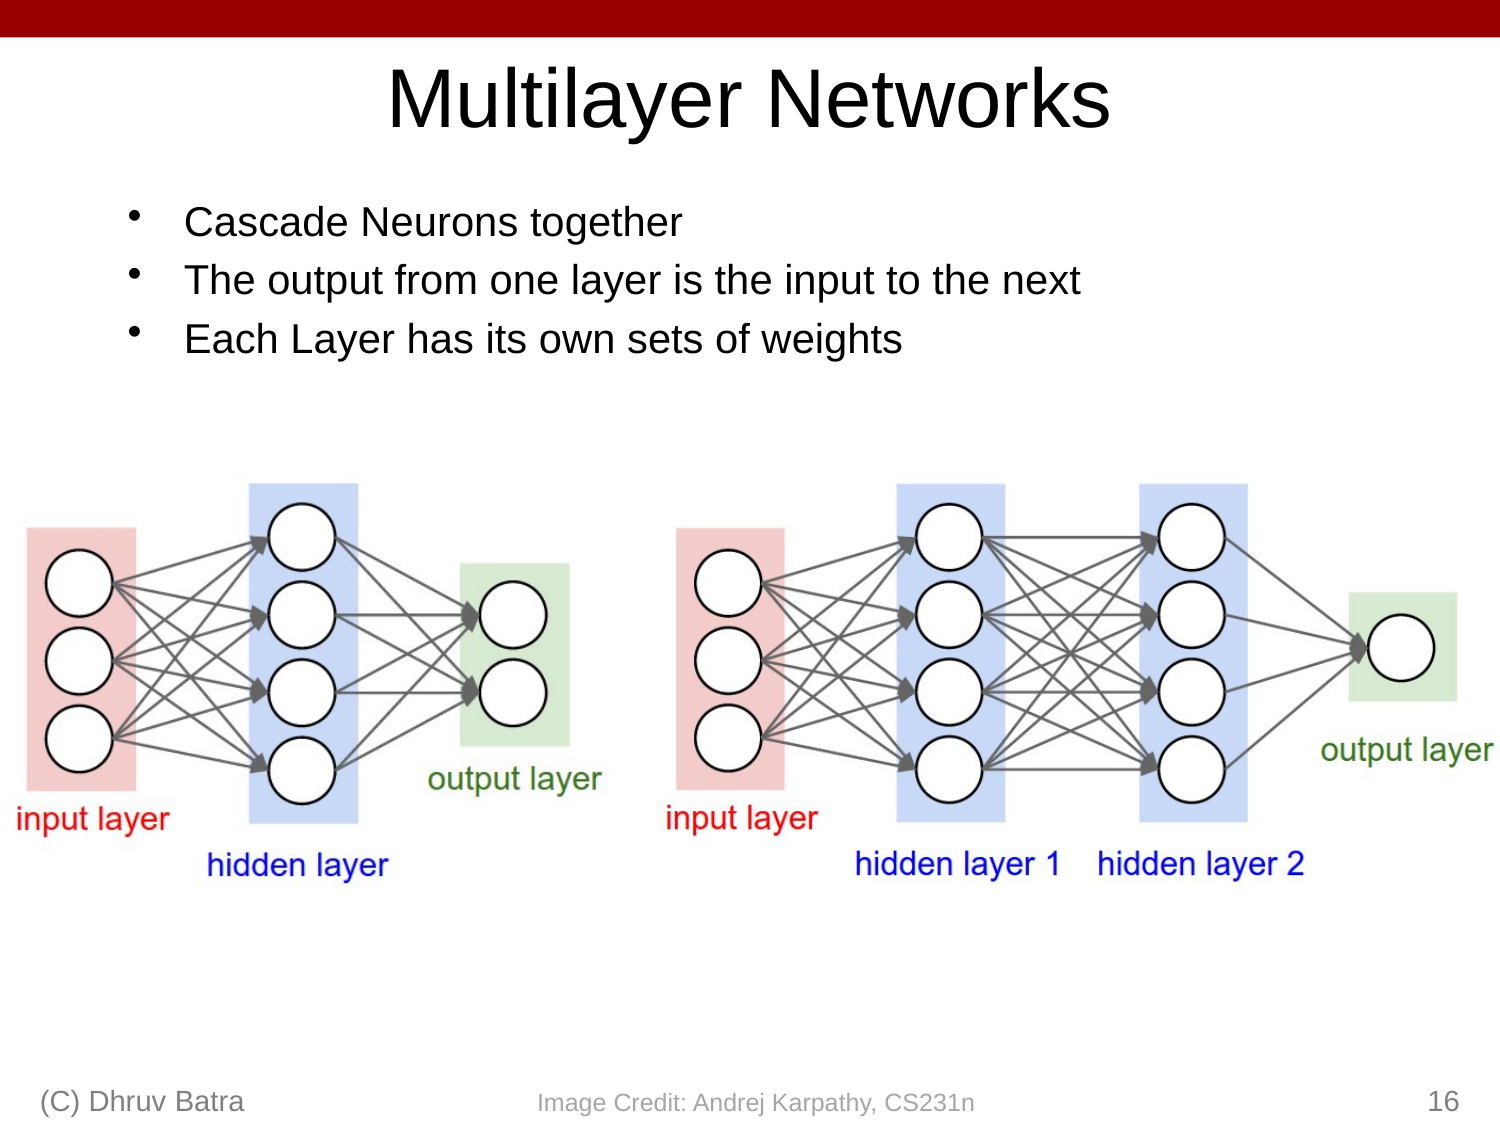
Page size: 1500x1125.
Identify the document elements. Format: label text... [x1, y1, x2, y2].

picture [5, 474, 609, 888]
title Multilayer Networks [112, 37, 1388, 151]
slide_number 16 [1162, 1049, 1476, 1125]
footer (C) Dhruv Batra [24, 1049, 501, 1125]
text_box Image Credit: Andrej Karpathy, CS231n [522, 1079, 992, 1124]
list Cascade Neurons together The output from one layer is the input to the next Each Layer has its own sets of weights [112, 187, 1388, 1051]
picture [658, 474, 1500, 888]
